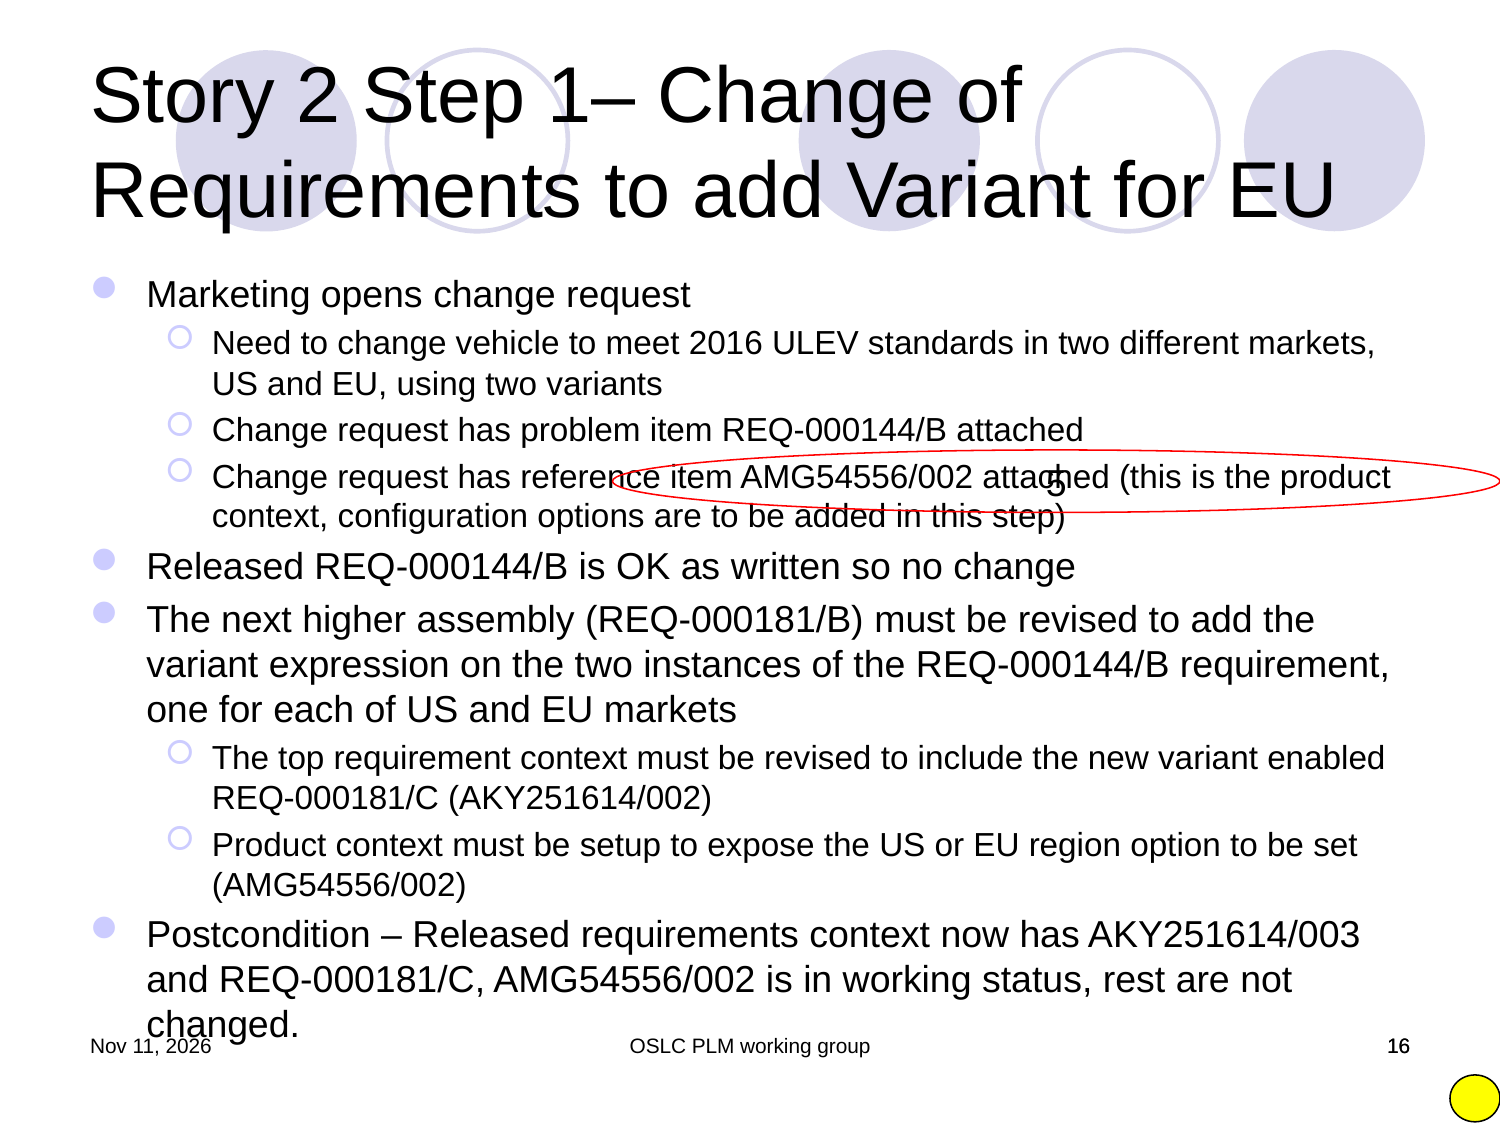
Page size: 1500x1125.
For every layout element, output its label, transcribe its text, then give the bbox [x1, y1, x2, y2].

text_box 16 [1074, 1024, 1425, 1100]
title Story 2 Step 1– Change of Requirements to add Variant for EU [74, 44, 1426, 233]
slide_number 8-Feb-11 [74, 1024, 426, 1101]
list Marketing opens change request Need to change vehicle to meet 2016 ULEV standards in two different markets, US and EU, using two variants Change request has problem item REQ-000144/B attached Change request has reference item AMG54556/002 attached (this is the product context, configuration options are to be added in this step) Released REQ-000144/B is OK as written so no change The next higher assembly (REQ-000181/B) must be revised to add the variant expression on the two instances of the REQ-000144/B requirement, one for each of US and EU markets The top requirement context must be revised to include the new variant enabled REQ-000181/C (AKY251614/002) Product context must be setup to expose the US or EU region option to be set (AMG54556/002) Postcondition – Released requirements context now has AKY251614/003 and REQ-000181/C, AMG54556/002 is in working status, rest are not changed. [74, 262, 1426, 1006]
text_box 5 [612, 449, 1500, 513]
footer OSLC PLM working group [512, 1024, 988, 1101]
text_box [1449, 1074, 1500, 1122]
